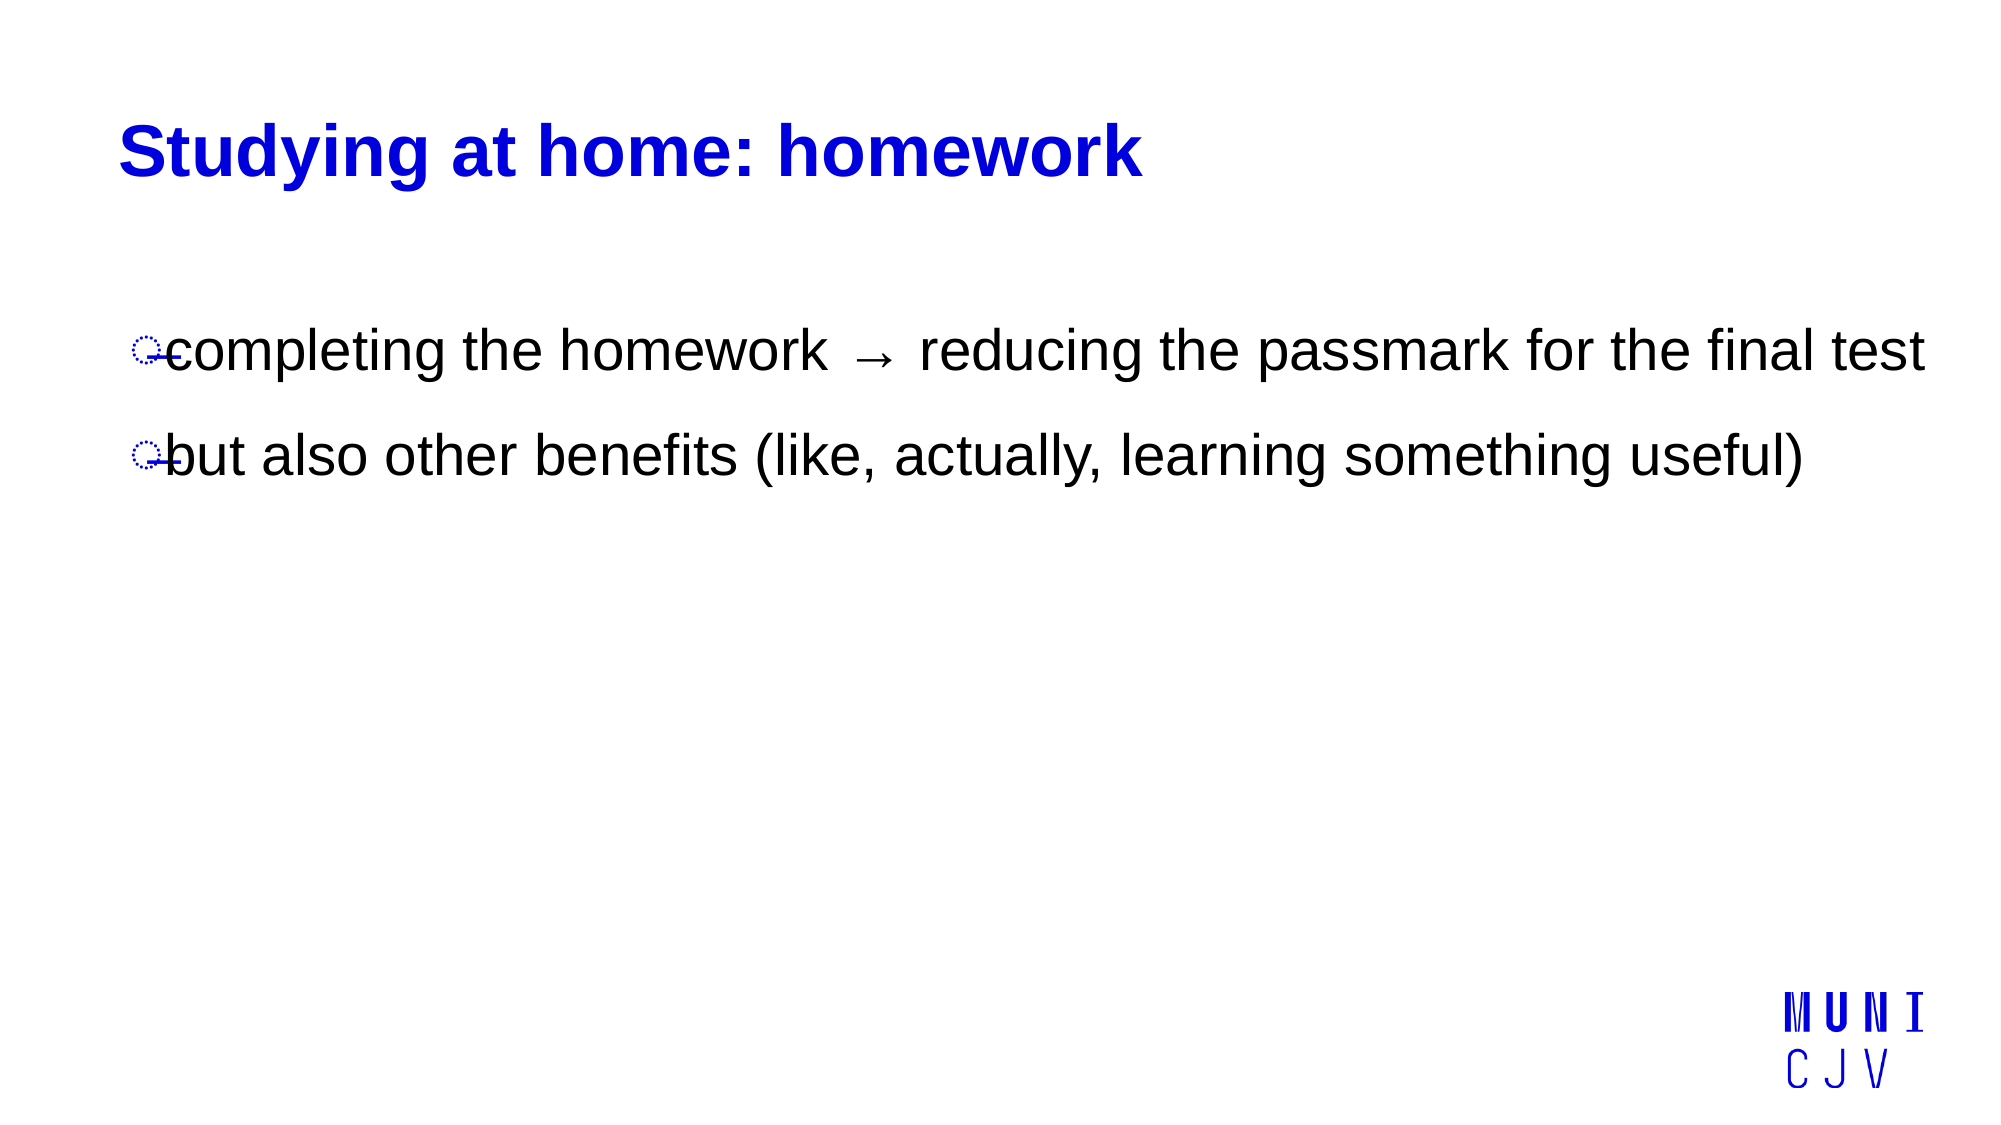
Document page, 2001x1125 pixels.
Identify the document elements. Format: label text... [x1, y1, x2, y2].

list completing the homework → reducing the passmark for the final test but also other benefits (like, actually, learning something useful) [117, 277, 1930, 958]
picture [1784, 992, 1923, 1088]
title Studying at home: homework [117, 117, 1883, 193]
